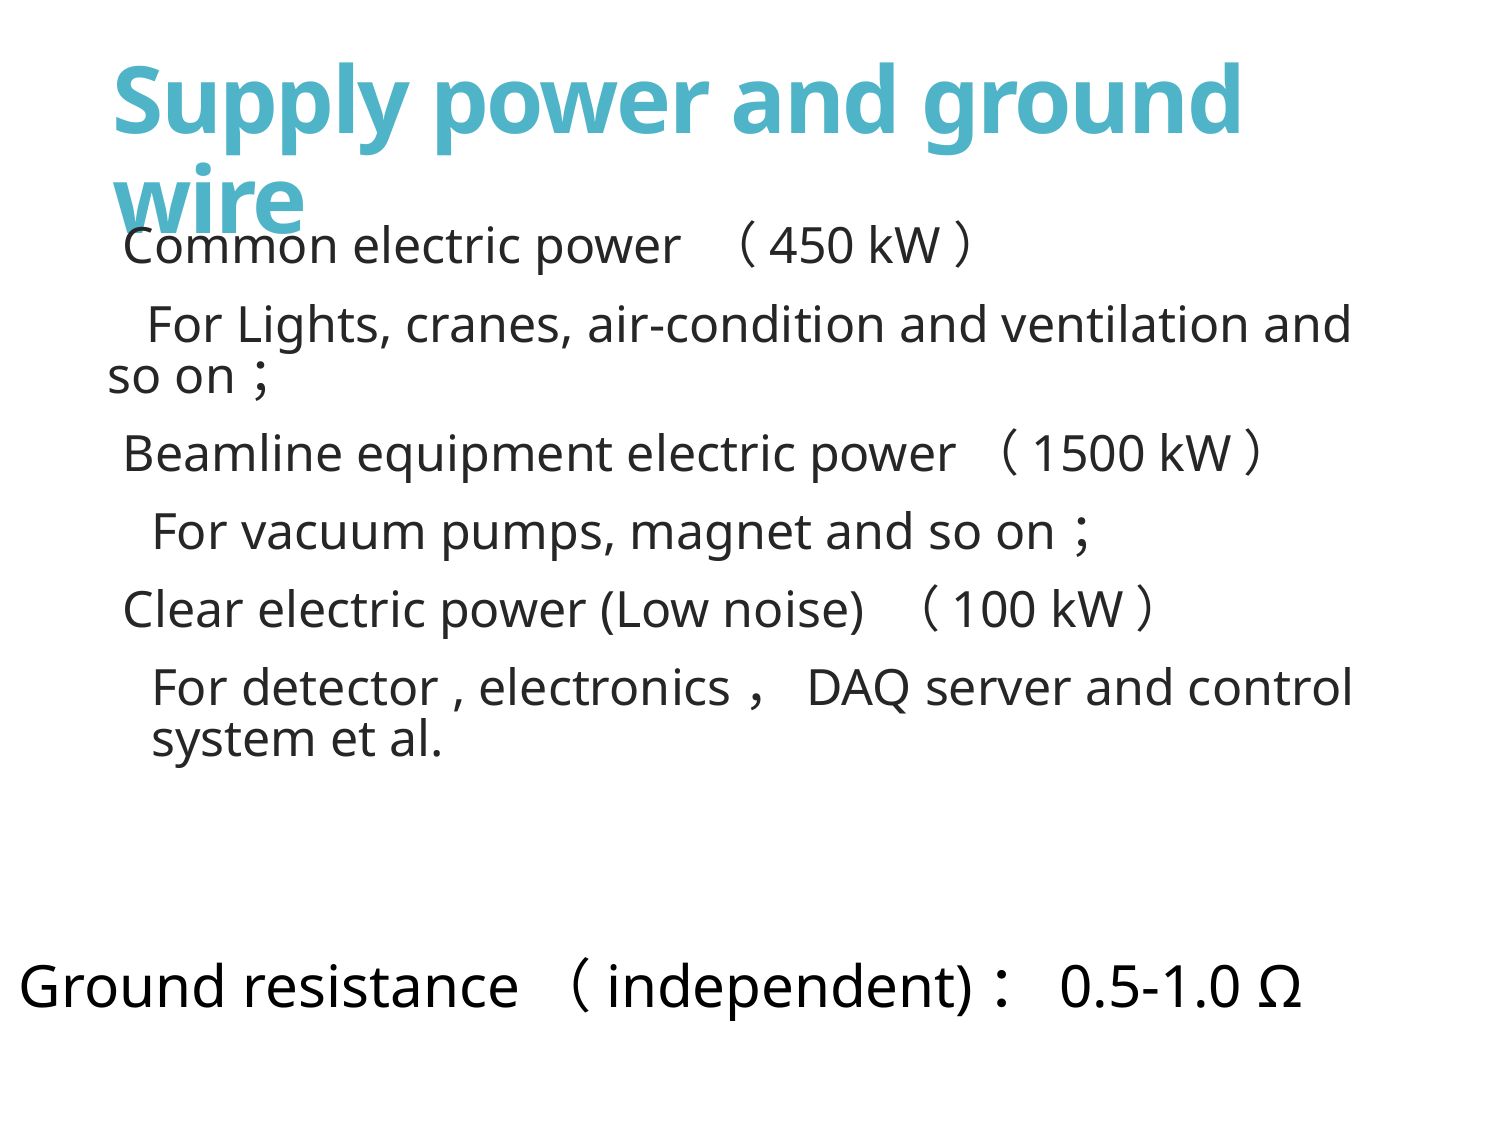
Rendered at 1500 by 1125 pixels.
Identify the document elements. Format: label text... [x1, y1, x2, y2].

text_box Ground resistance（independent)：0.5-1.0 Ω [4, 942, 1318, 1027]
list Common electric power （450 kW） For Lights, cranes, air-condition and ventilation and so on； Beamline equipment electric power（1500 kW） For vacuum pumps, magnet and so on； Clear electric power (Low noise) （100 kW） For detector , electronics，DAQ server and control system et al. [92, 215, 1387, 930]
title Supply power and ground wire [97, 44, 1392, 263]
